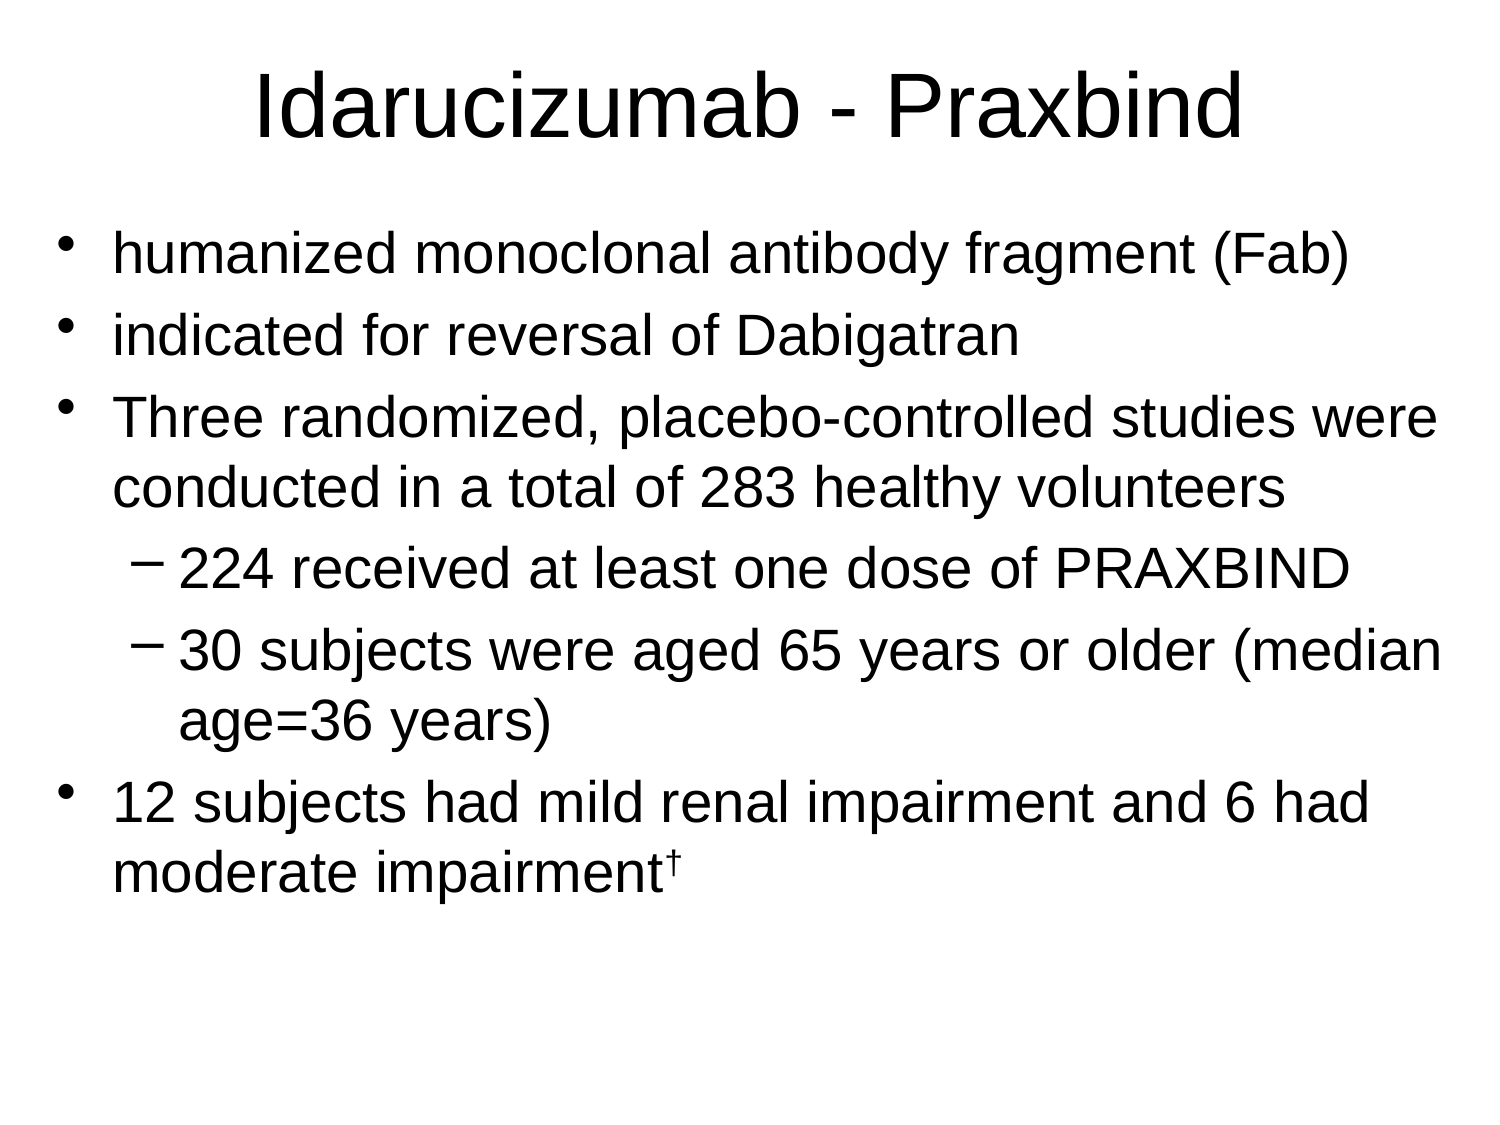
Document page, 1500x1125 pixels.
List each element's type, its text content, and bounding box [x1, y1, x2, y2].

title Idarucizumab - Praxbind [74, 7, 1426, 196]
list humanized monoclonal antibody fragment (Fab) indicated for reversal of Dabigatran Three randomized, placebo-controlled studies were conducted in a total of 283 healthy volunteers 224 received at least one dose of PRAXBIND 30 subjects were aged 65 years or older (median age=36 years) 12 subjects had mild renal impairment and 6 had moderate impairment† [41, 207, 1471, 951]
